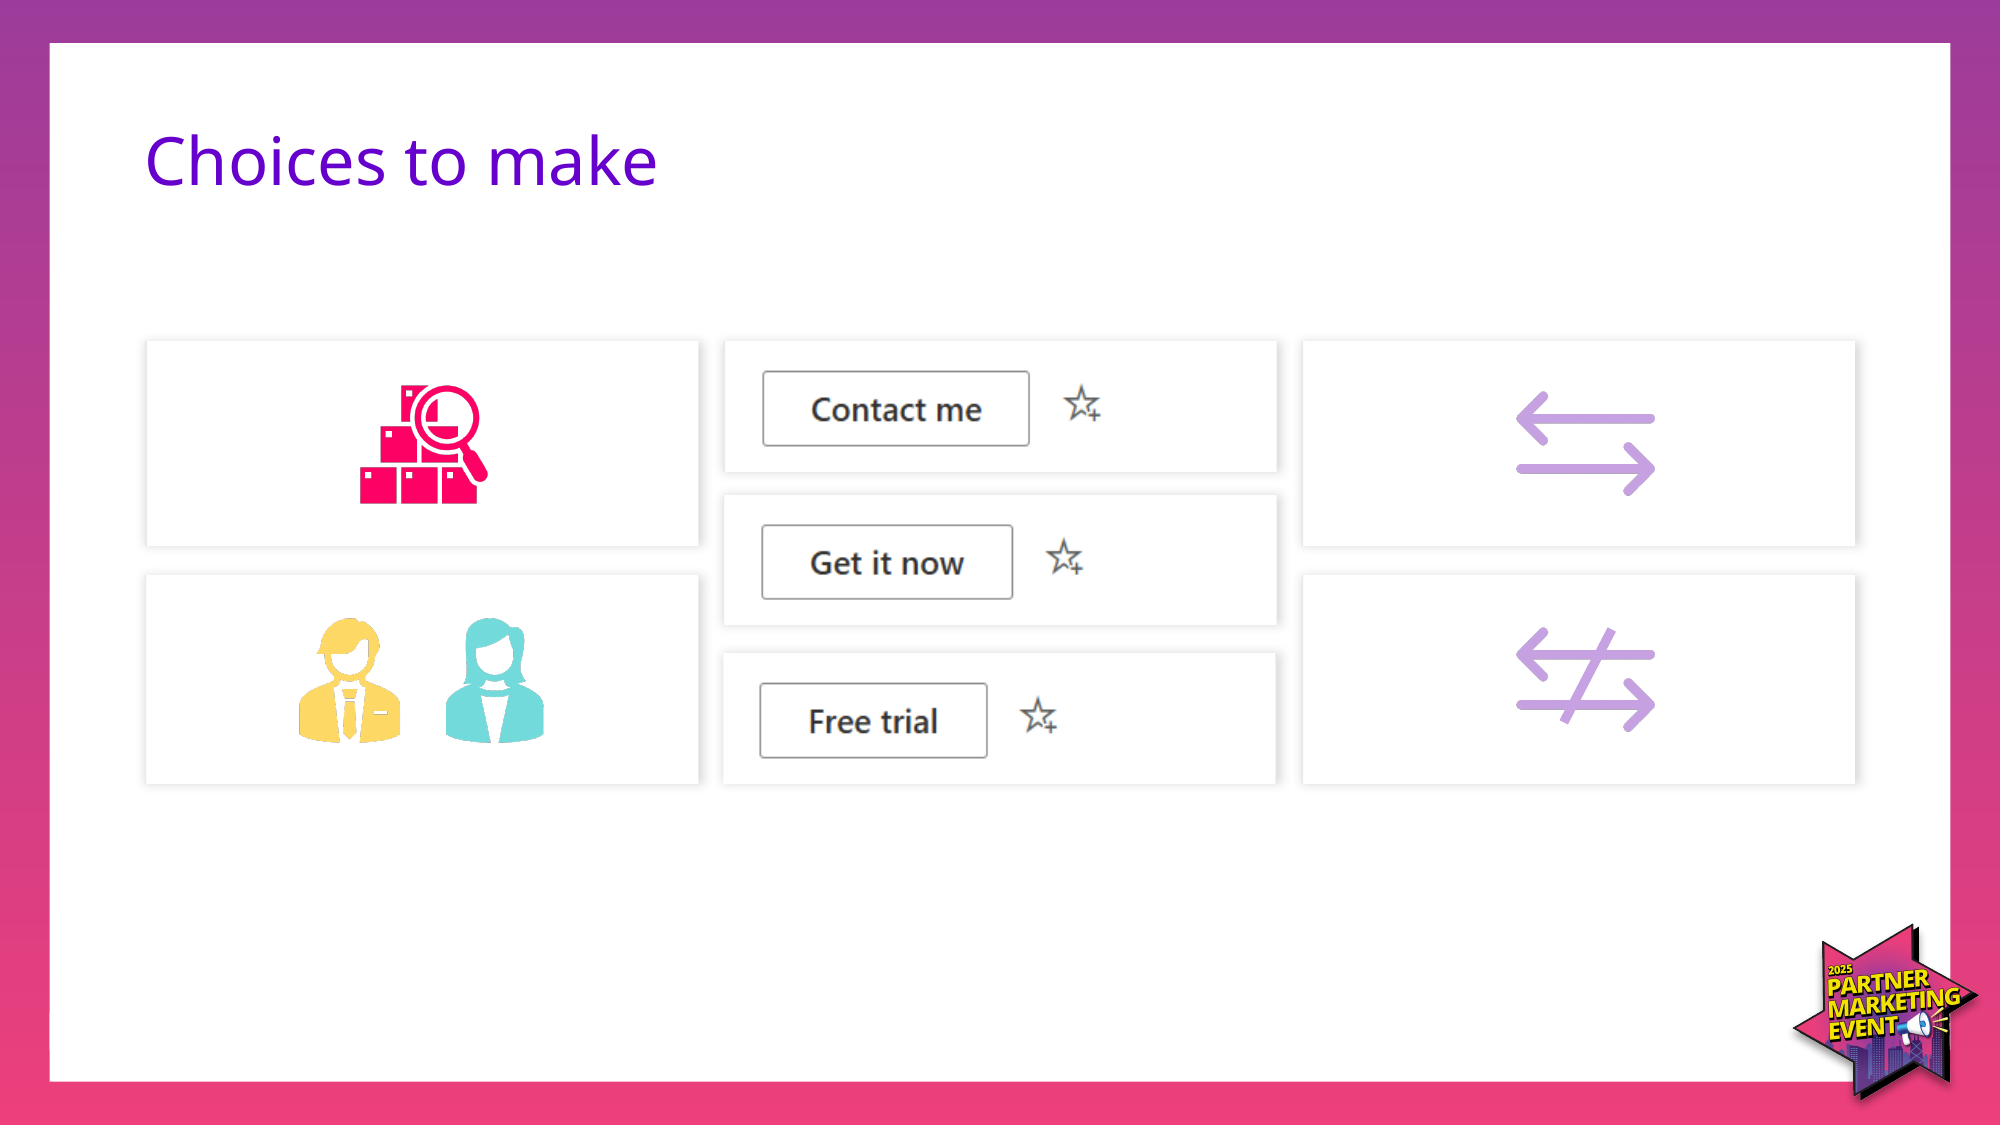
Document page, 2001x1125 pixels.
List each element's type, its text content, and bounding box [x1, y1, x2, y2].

picture [1790, 915, 1983, 1108]
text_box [144, 341, 699, 547]
text_box Choices to make [129, 111, 1612, 206]
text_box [144, 575, 699, 784]
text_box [1301, 575, 1856, 784]
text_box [1301, 341, 1856, 547]
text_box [722, 341, 1278, 784]
